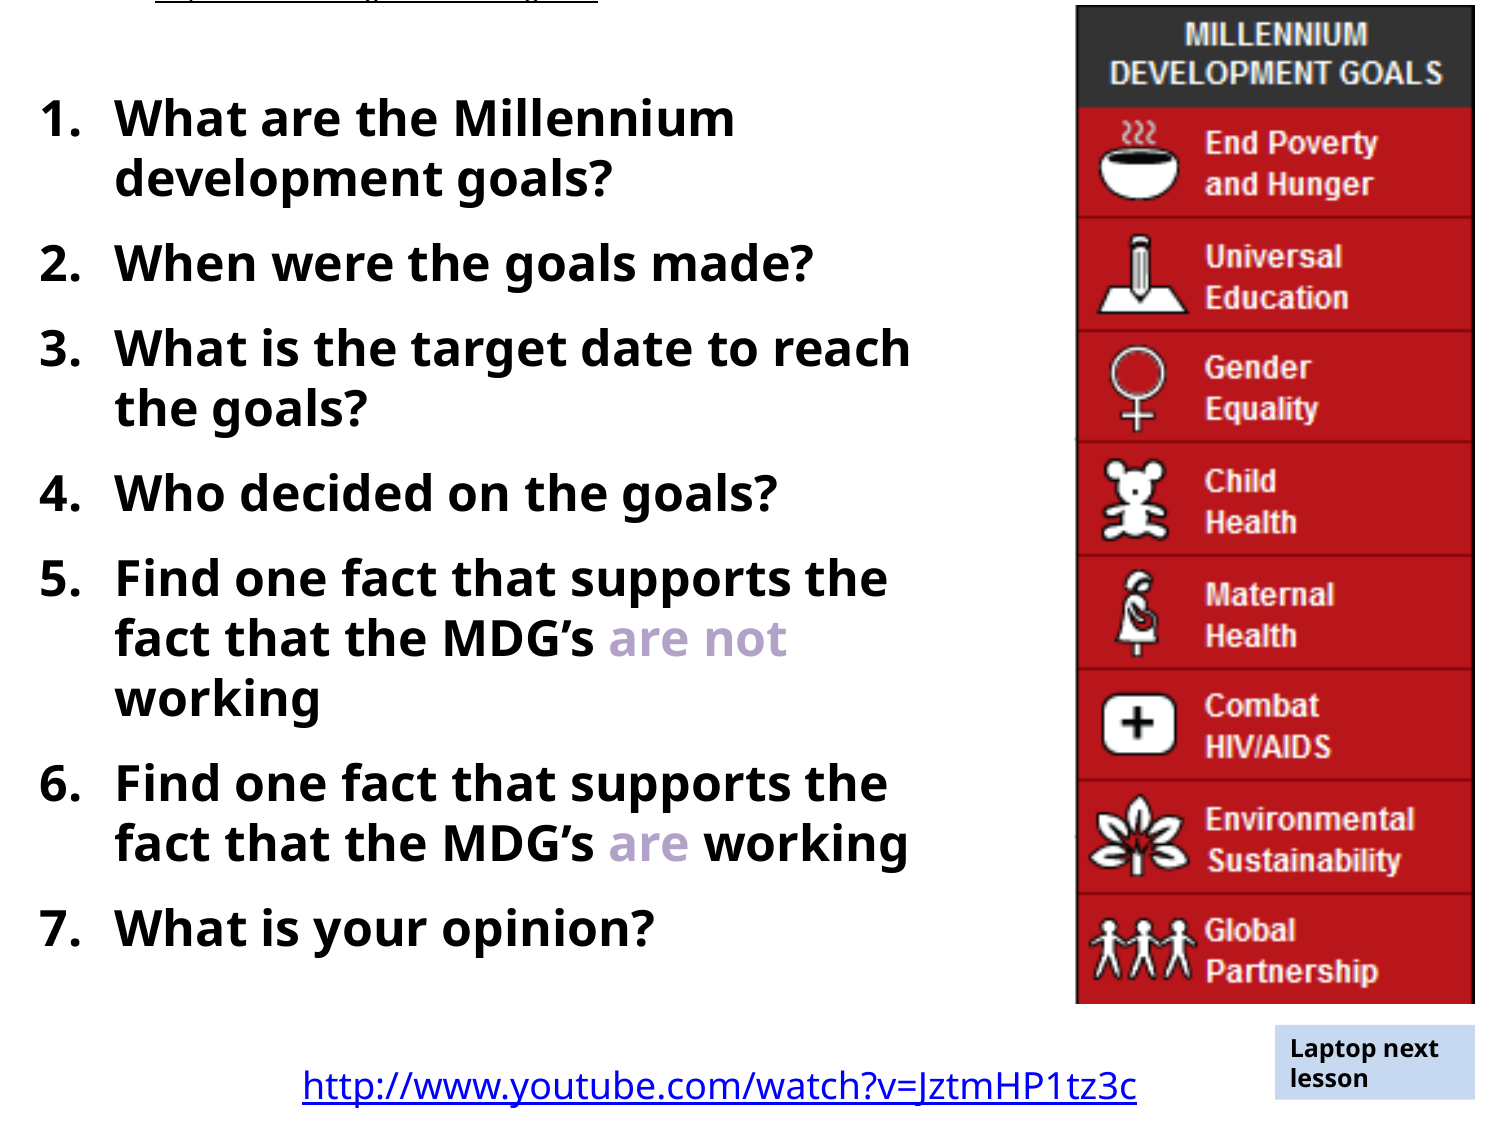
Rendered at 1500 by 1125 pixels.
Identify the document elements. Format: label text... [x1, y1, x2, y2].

text_box Laptop next lesson [1275, 1024, 1475, 1100]
text_box What are the Millennium development goals? When were the goals made? What is the target date to reach the goals? Who decided on the goals? Find one fact that supports the fact that the MDG’s are not working Find one fact that supports the fact that the MDG’s are working What is your opinion? [24, 78, 975, 1125]
text_box http://www.youtube.com/watch?v=JztmHP1tz3c [287, 1054, 1500, 1121]
title http://www.un.org/millenniumgoals/ [0, 0, 1053, 150]
picture [1074, 5, 1476, 1005]
